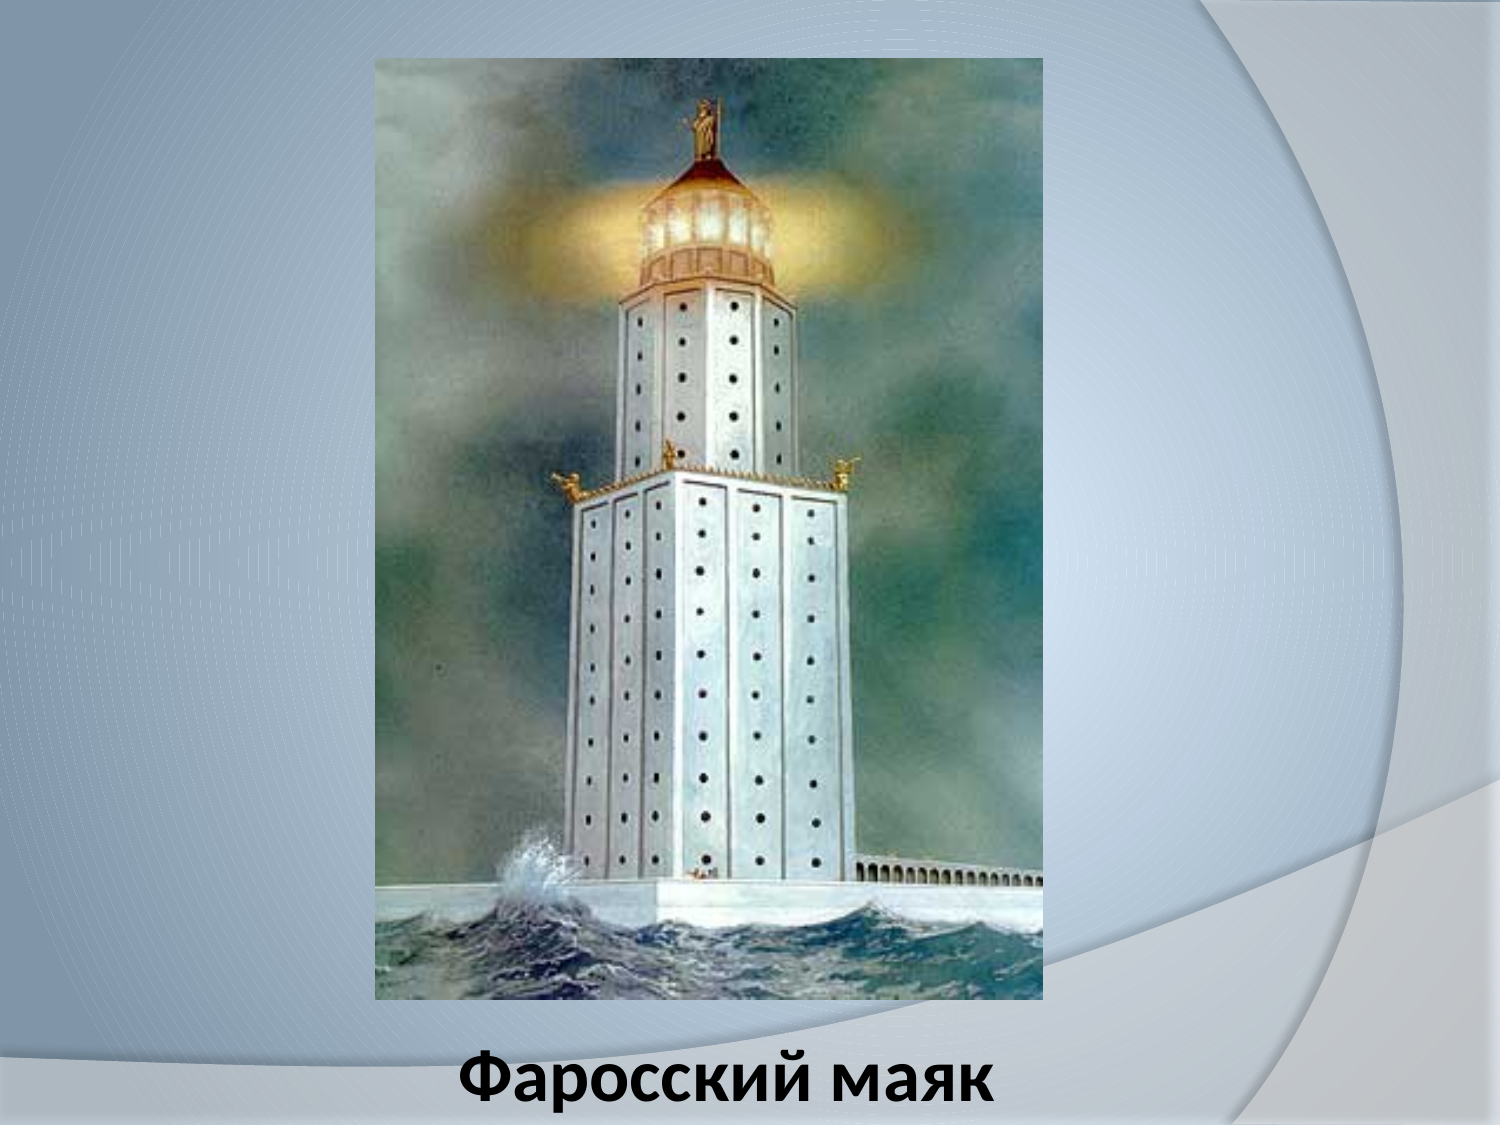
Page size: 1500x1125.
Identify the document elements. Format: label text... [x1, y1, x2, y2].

text_box Фаросский маяк [281, 1018, 1172, 1124]
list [374, 58, 1044, 1000]
